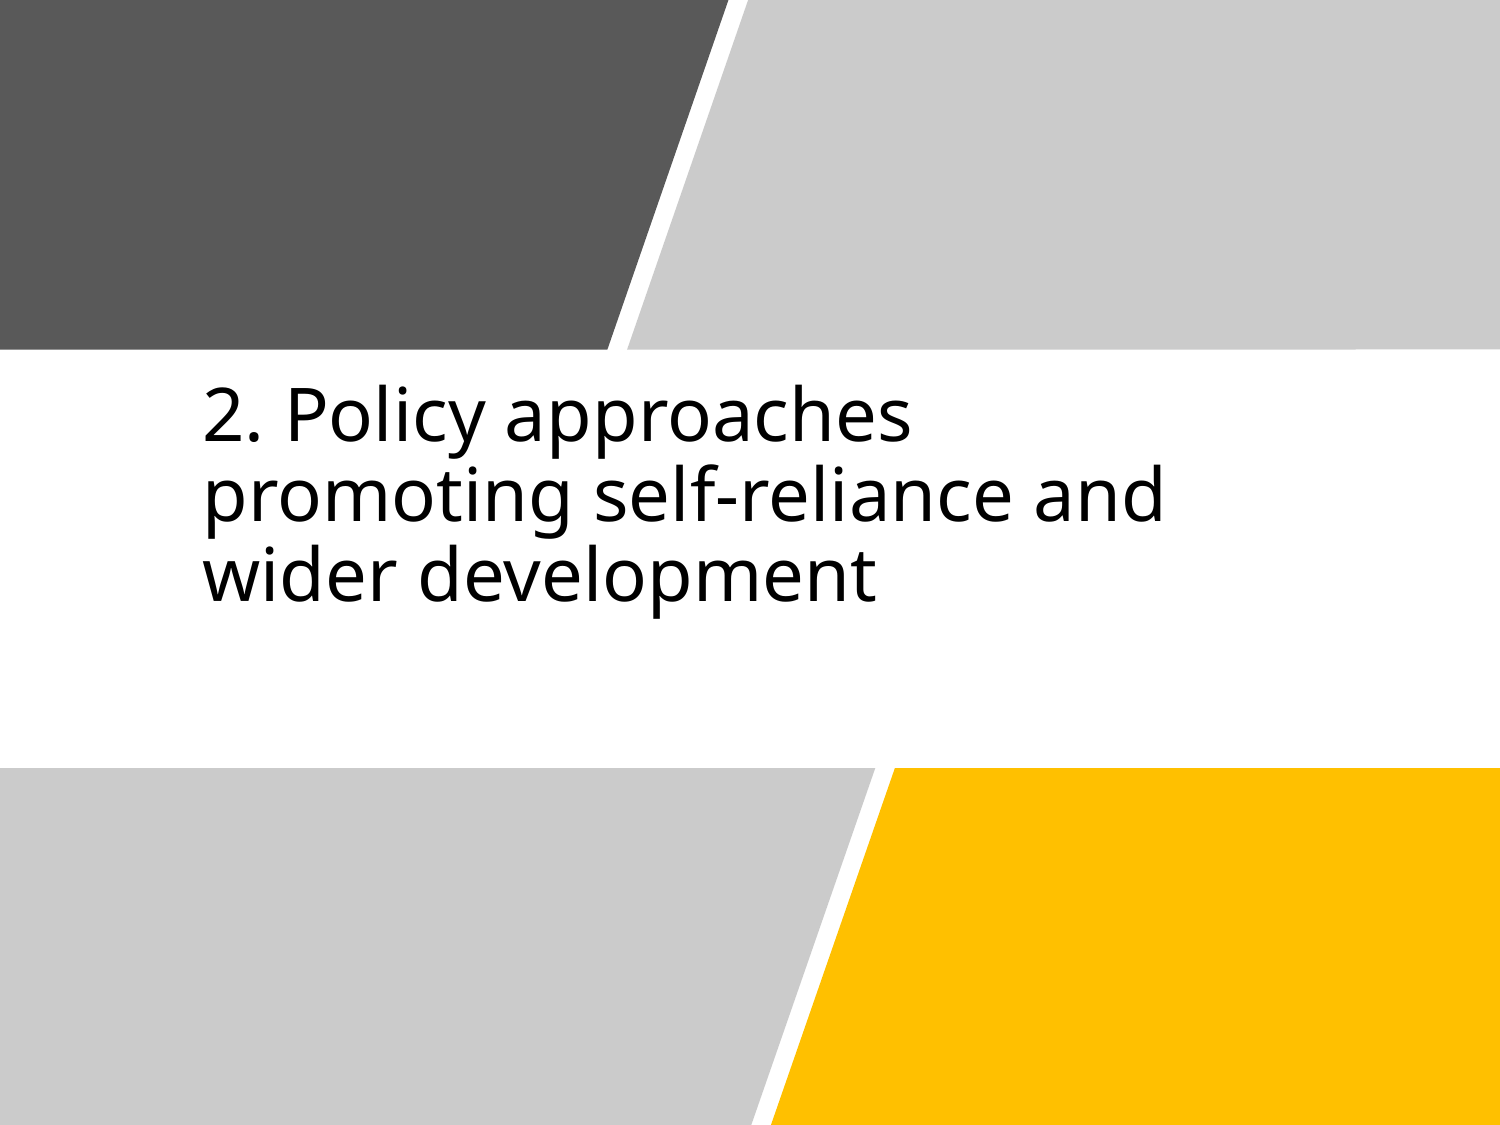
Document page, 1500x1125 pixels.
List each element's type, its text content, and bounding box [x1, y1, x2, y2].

text_box [755, 767, 893, 1125]
text_box [0, 0, 730, 351]
text_box [0, 767, 877, 1125]
text_box [625, 0, 1500, 351]
title 2. Policy approaches promoting self-reliance and wider development [187, 368, 1313, 625]
text_box [769, 767, 1500, 1125]
